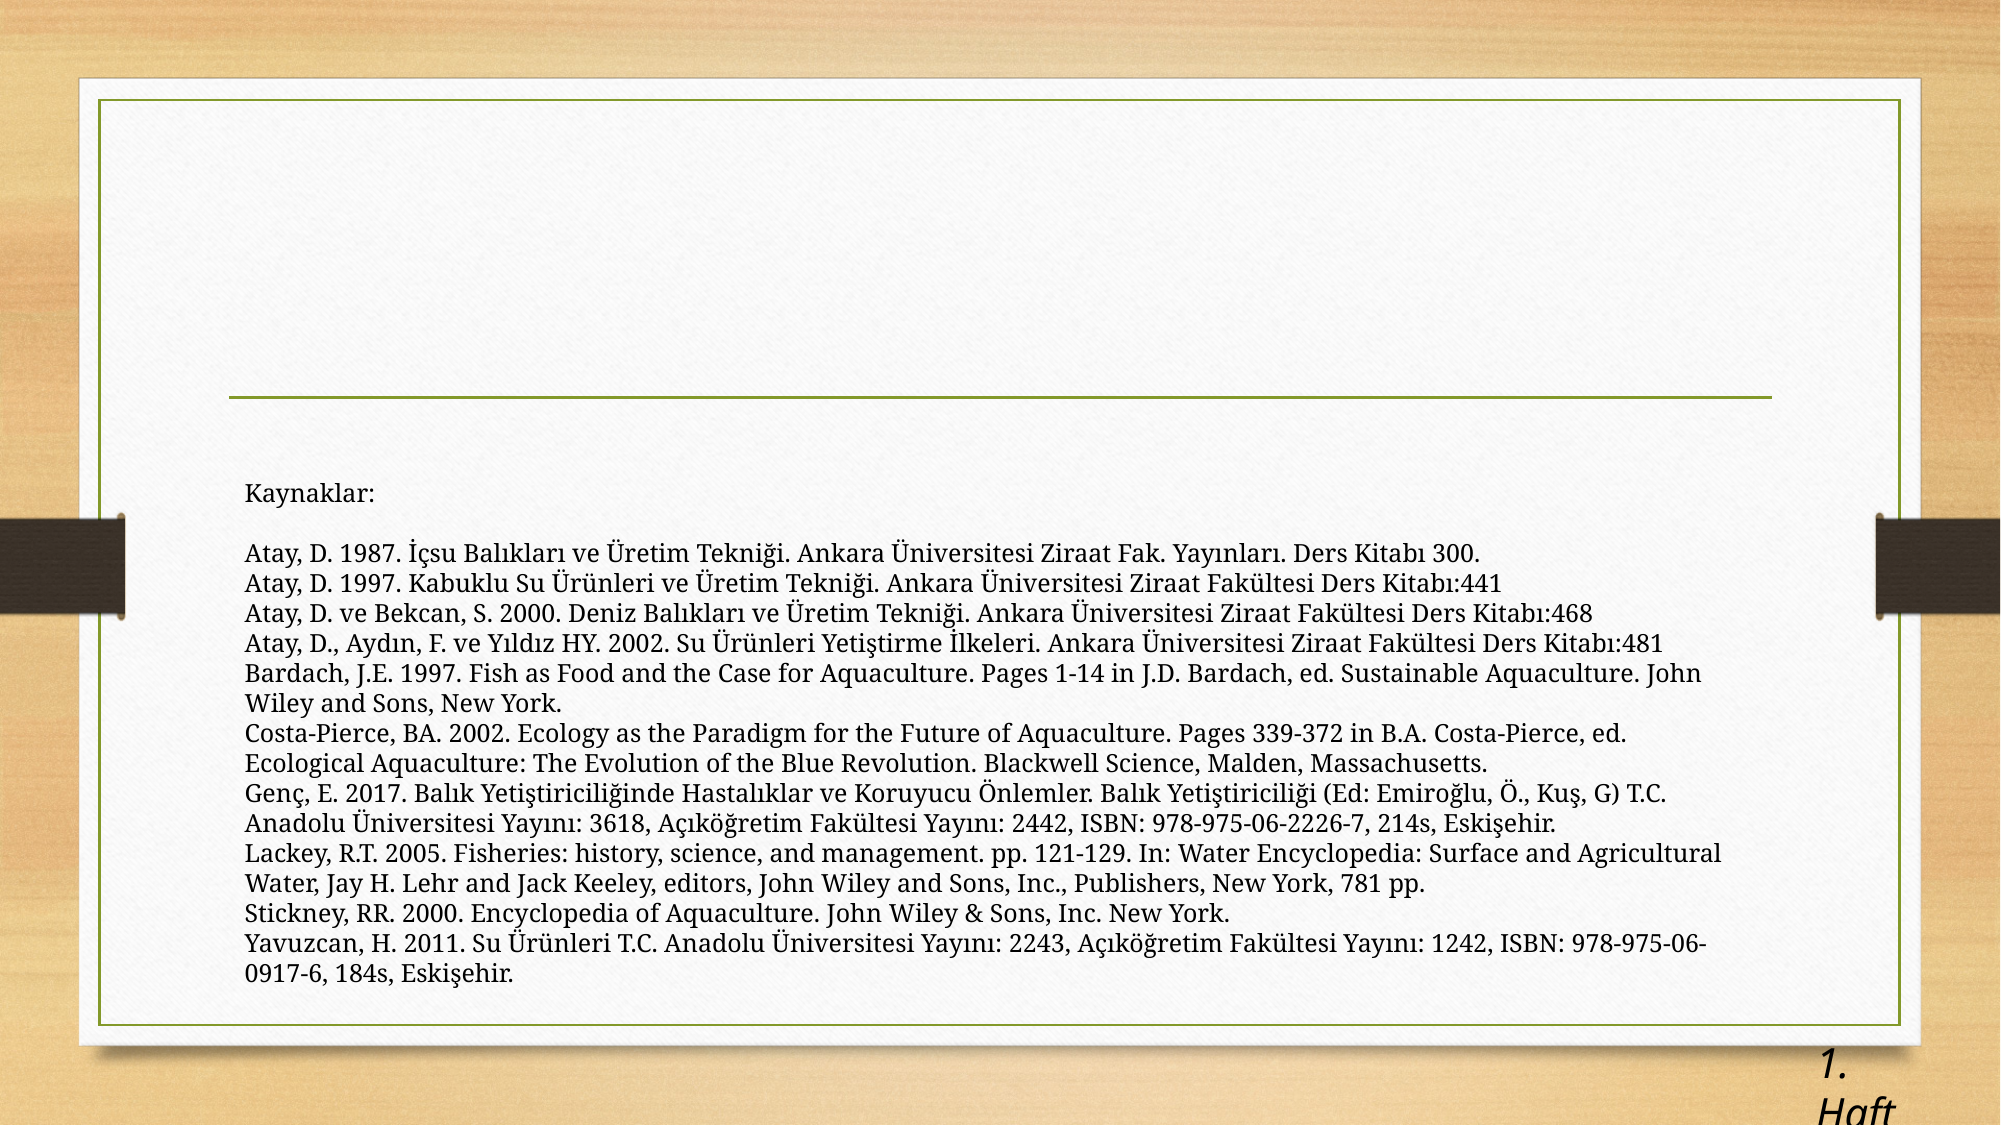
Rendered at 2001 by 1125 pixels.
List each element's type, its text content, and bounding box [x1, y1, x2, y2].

text_box Kaynaklar: Atay, D. 1987. İçsu Balıkları ve Üretim Tekniği. Ankara Üniversitesi Ziraat Fak. Yayınları. Ders Kitabı 300. Atay, D. 1997. Kabuklu Su Ürünleri ve Üretim Tekniği. Ankara Üniversitesi Ziraat Fakültesi Ders Kitabı:441 Atay, D. ve Bekcan, S. 2000. Deniz Balıkları ve Üretim Tekniği. Ankara Üniversitesi Ziraat Fakültesi Ders Kitabı:468 Atay, D., Aydın, F. ve Yıldız HY. 2002. Su Ürünleri Yetiştirme İlkeleri. Ankara Üniversitesi Ziraat Fakültesi Ders Kitabı:481 Bardach, J.E. 1997. Fish as Food and the Case for Aquaculture. Pages 1-14 in J.D. Bardach, ed. Sustainable Aquaculture. John Wiley and Sons, New York. Costa-Pierce, BA. 2002. Ecology as the Paradigm for the Future of Aquaculture. Pages 339-372 in B.A. Costa-Pierce, ed. Ecological Aquaculture: The Evolution of the Blue Revolution. Blackwell Science, Malden, Massachusetts. Genç, E. 2017. Balık Yetiştiriciliğinde Hastalıklar ve Koruyucu Önlemler. Balık Yetiştiriciliği (Ed: Emiroğlu, Ö., Kuş, G) T.C. Anadolu Üniversitesi Yayını: 3618, Açıköğretim Fakültesi Yayını: 2442, ISBN: 978-975-06-2226-7, 214s, Eskişehir. Lackey, R.T. 2005. Fisheries: history, science, and management. pp. 121-129. In: Water Encyclopedia: Surface and Agricultural Water, Jay H. Lehr and Jack Keeley, editors, John Wiley and Sons, Inc., Publishers, New York, 781 pp. Stickney, RR. 2000. Encyclopedia of Aquaculture. John Wiley & Sons, Inc. New York. Yavuzcan, H. 2011. Su Ürünleri T.C. Anadolu Üniversitesi Yayını: 2243, Açıköğretim Fakültesi Yayını: 1242, ISBN: 978-975-06-0917-6, 184s, Eskişehir. [229, 470, 1751, 995]
text_box 1. Hafta [1801, 1029, 1931, 1125]
picture [0, 0, 2001, 1125]
